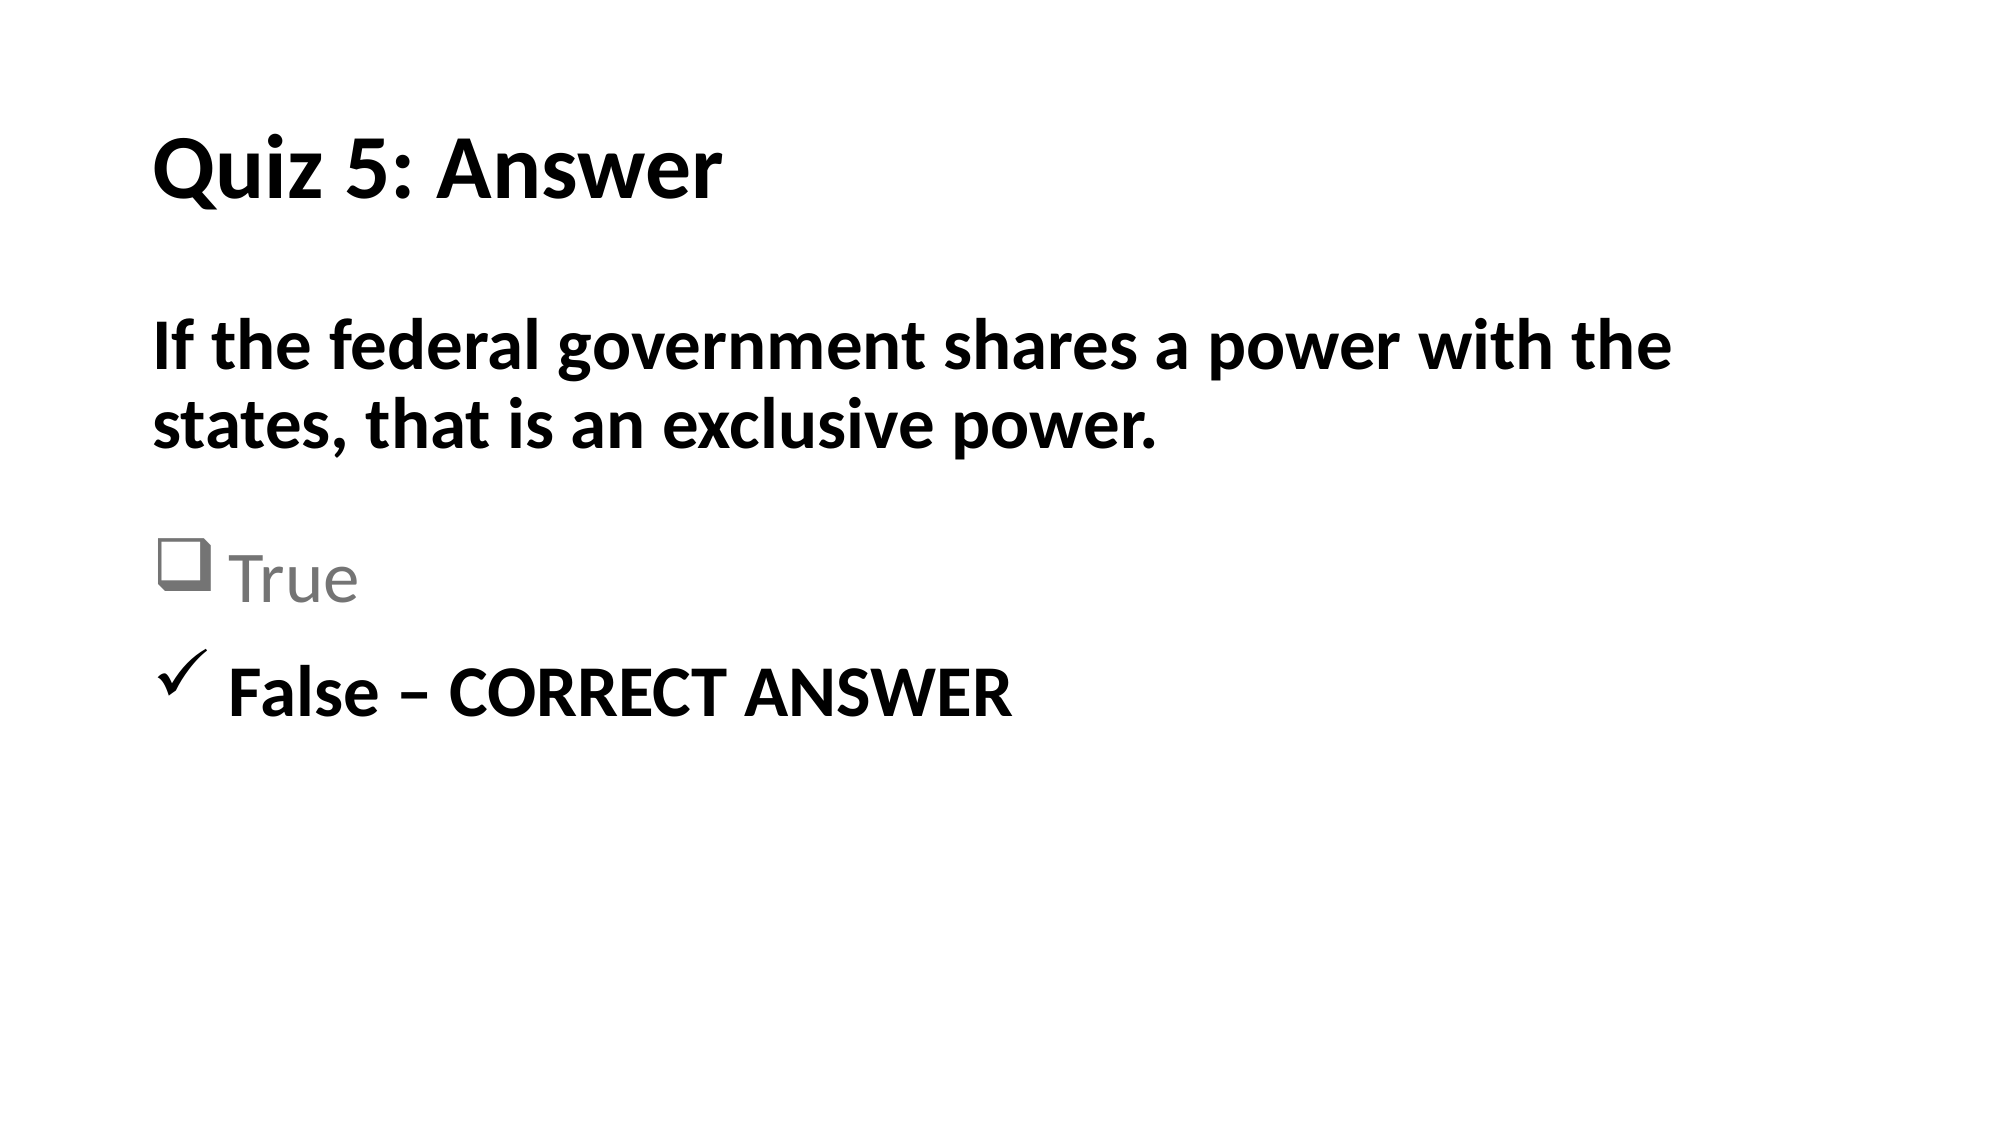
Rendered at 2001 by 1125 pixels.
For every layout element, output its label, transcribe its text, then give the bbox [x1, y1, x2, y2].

list If the federal government shares a power with the states, that is an exclusive power. True False – CORRECT ANSWER [137, 299, 1863, 1014]
title Quiz 5: Answer [137, 59, 1863, 278]
